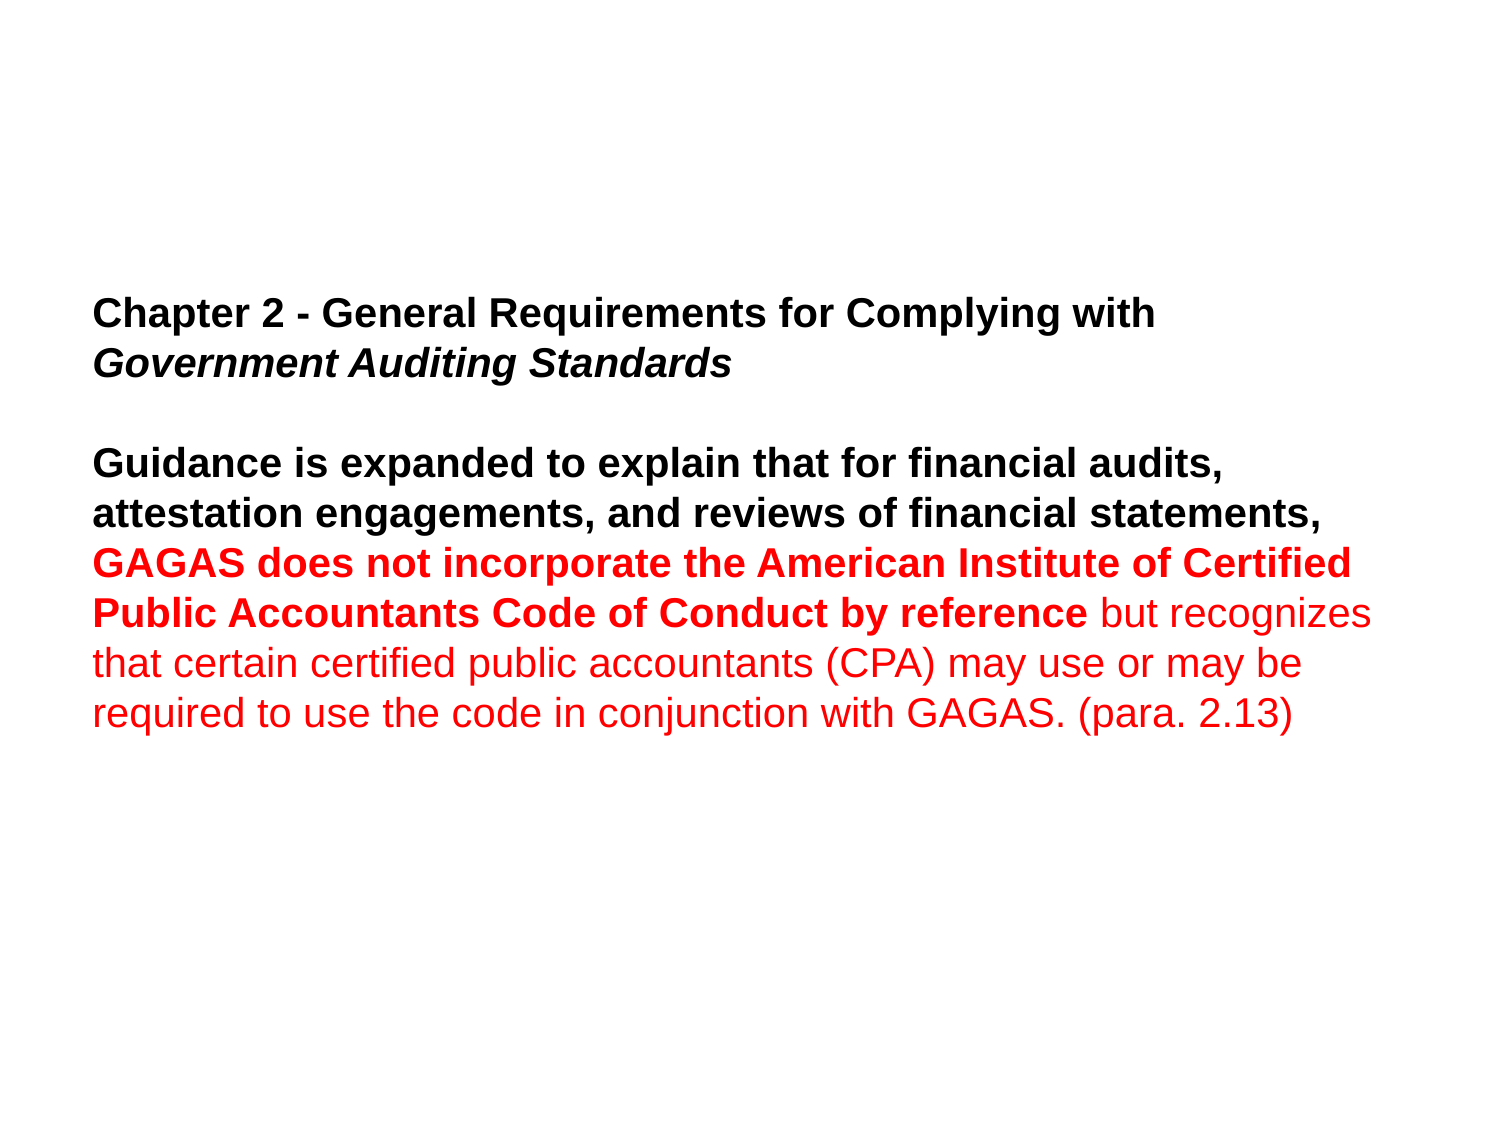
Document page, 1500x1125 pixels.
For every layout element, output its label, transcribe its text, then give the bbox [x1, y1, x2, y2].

text_box Chapter 2 - General Requirements for Complying with Government Auditing Standards Guidance is expanded to explain that for financial audits, attestation engagements, and reviews of financial statements, GAGAS does not incorporate the American Institute of Certified Public Accountants Code of Conduct by reference but recognizes that certain certified public accountants (CPA) may use or may be required to use the code in conjunction with GAGAS. (para. 2.13) [77, 278, 1420, 744]
